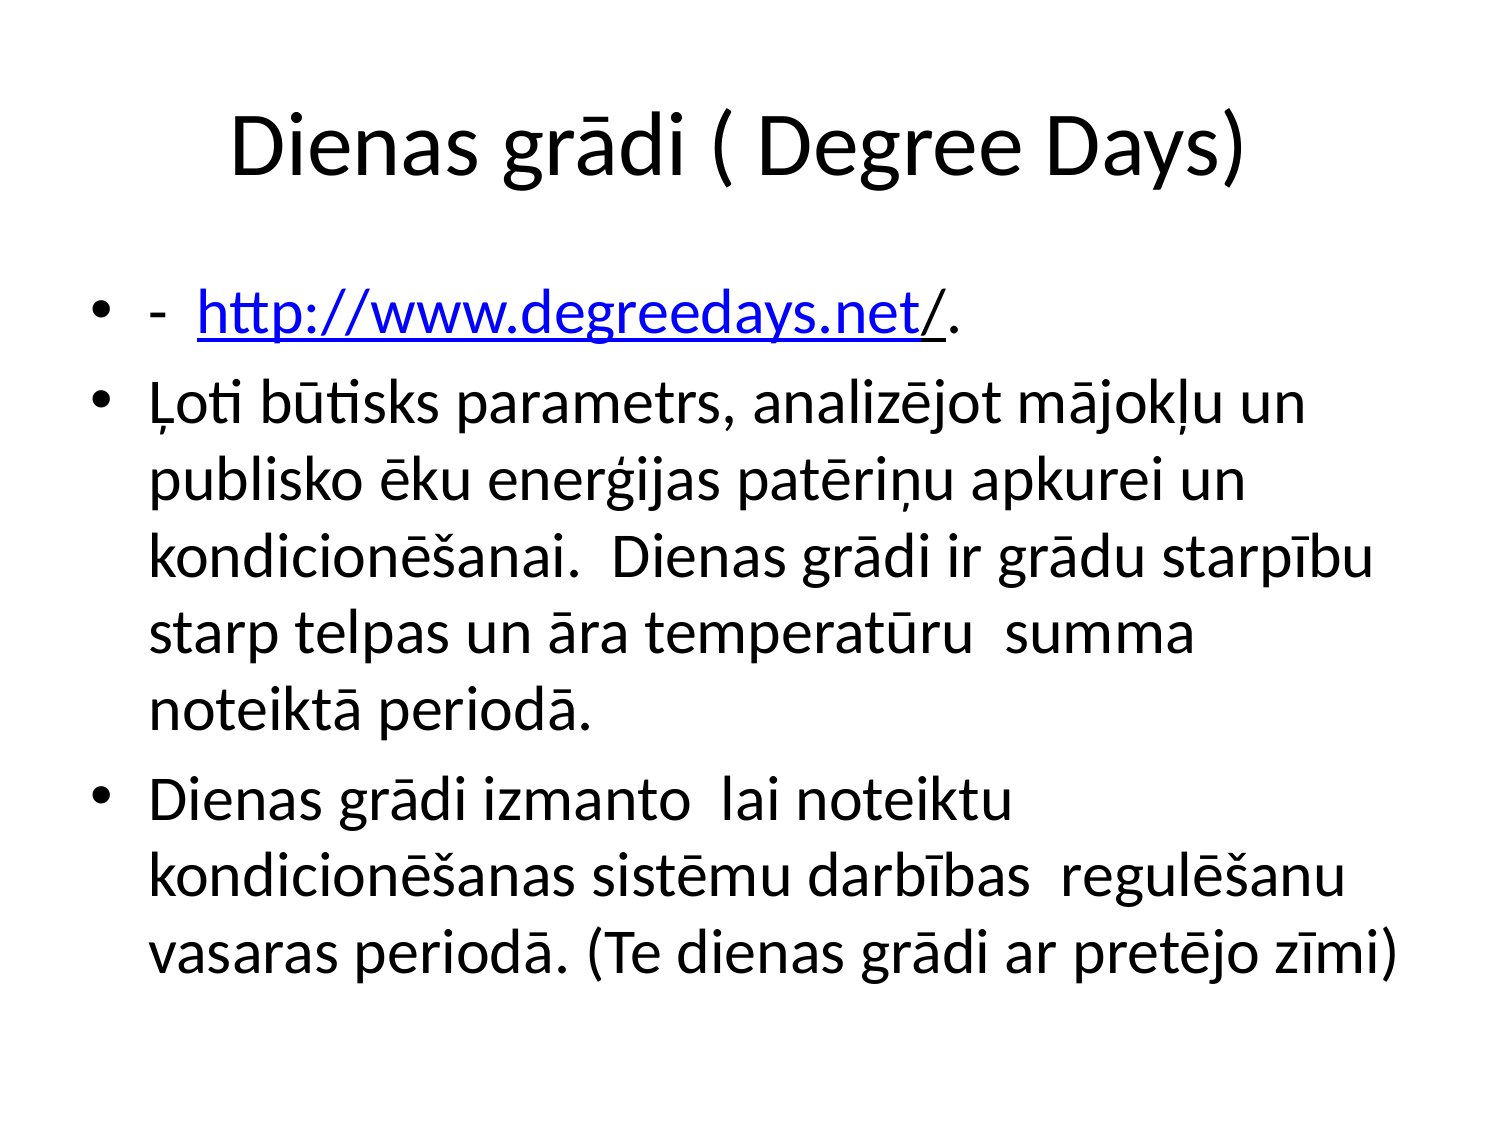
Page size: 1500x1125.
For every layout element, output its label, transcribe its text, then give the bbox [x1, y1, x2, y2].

title Dienas grādi ( Degree Days) [75, 45, 1425, 233]
list - http://www.degreedays.net/. Ļoti būtisks parametrs, analizējot mājokļu un publisko ēku enerģijas patēriņu apkurei un kondicionēšanai. Dienas grādi ir grādu starpību starp telpas un āra temperatūru summa noteiktā periodā. Dienas grādi izmanto lai noteiktu kondicionēšanas sistēmu darbības regulēšanu vasaras periodā. (Te dienas grādi ar pretējo zīmi) [75, 262, 1425, 1005]
